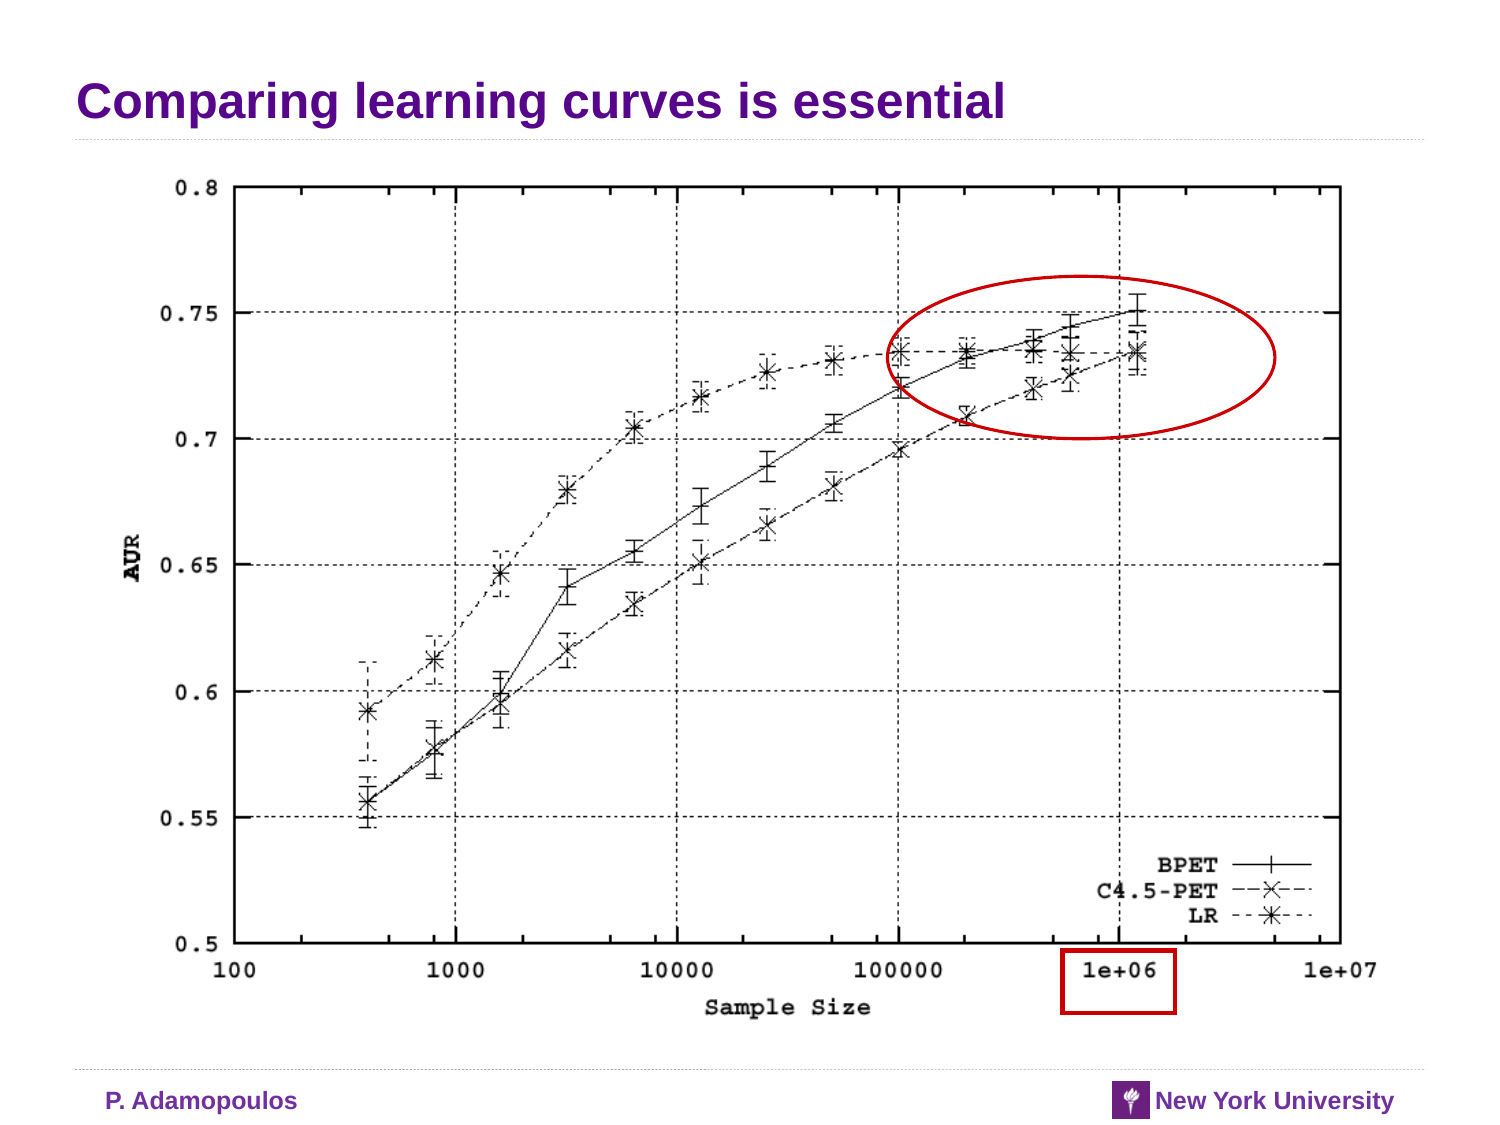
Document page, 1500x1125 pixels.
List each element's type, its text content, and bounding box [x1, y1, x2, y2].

title Comparing learning curves is essential [75, 59, 1424, 138]
picture [87, 161, 1413, 1050]
picture [1112, 1081, 1150, 1119]
